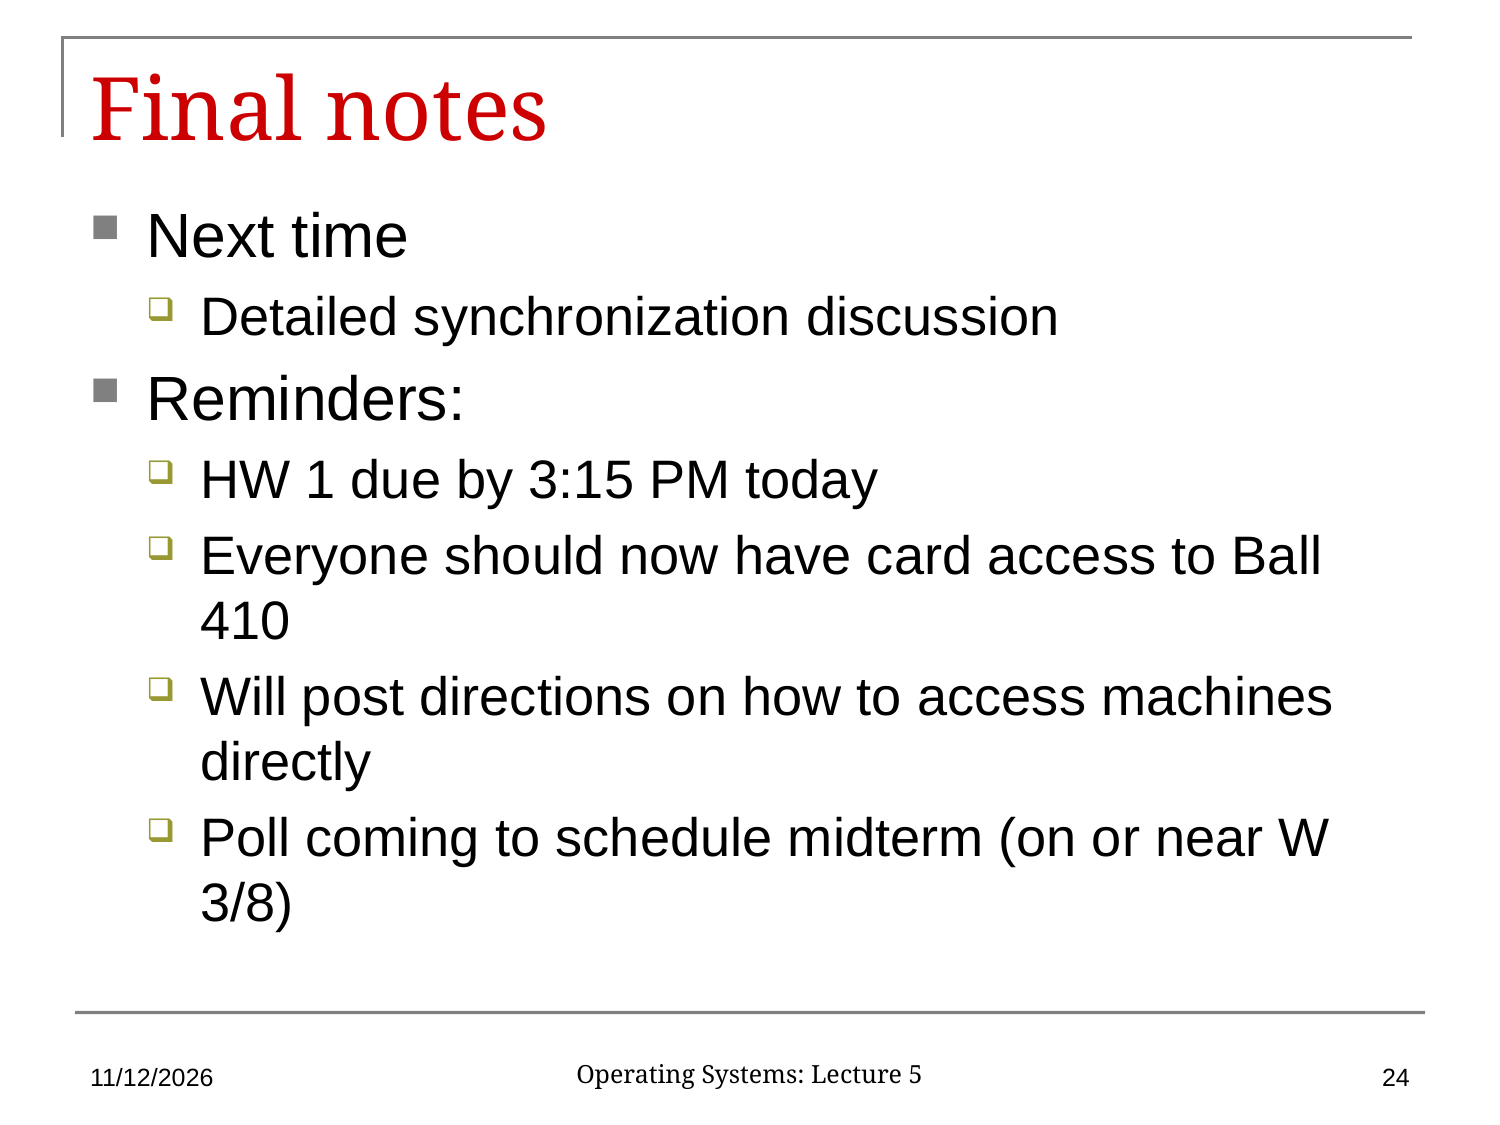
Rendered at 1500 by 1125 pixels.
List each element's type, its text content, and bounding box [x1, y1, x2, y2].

list Next time Detailed synchronization discussion Reminders: HW 1 due by 3:15 PM today Everyone should now have card access to Ball 410 Will post directions on how to access machines directly Poll coming to schedule midterm (on or near W 3/8) [75, 187, 1425, 1006]
title Final notes [75, 45, 1425, 163]
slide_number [74, 1023, 426, 1100]
slide_number 24 [1074, 1023, 1426, 1100]
footer Operating Systems: Lecture 5 [512, 1024, 988, 1101]
